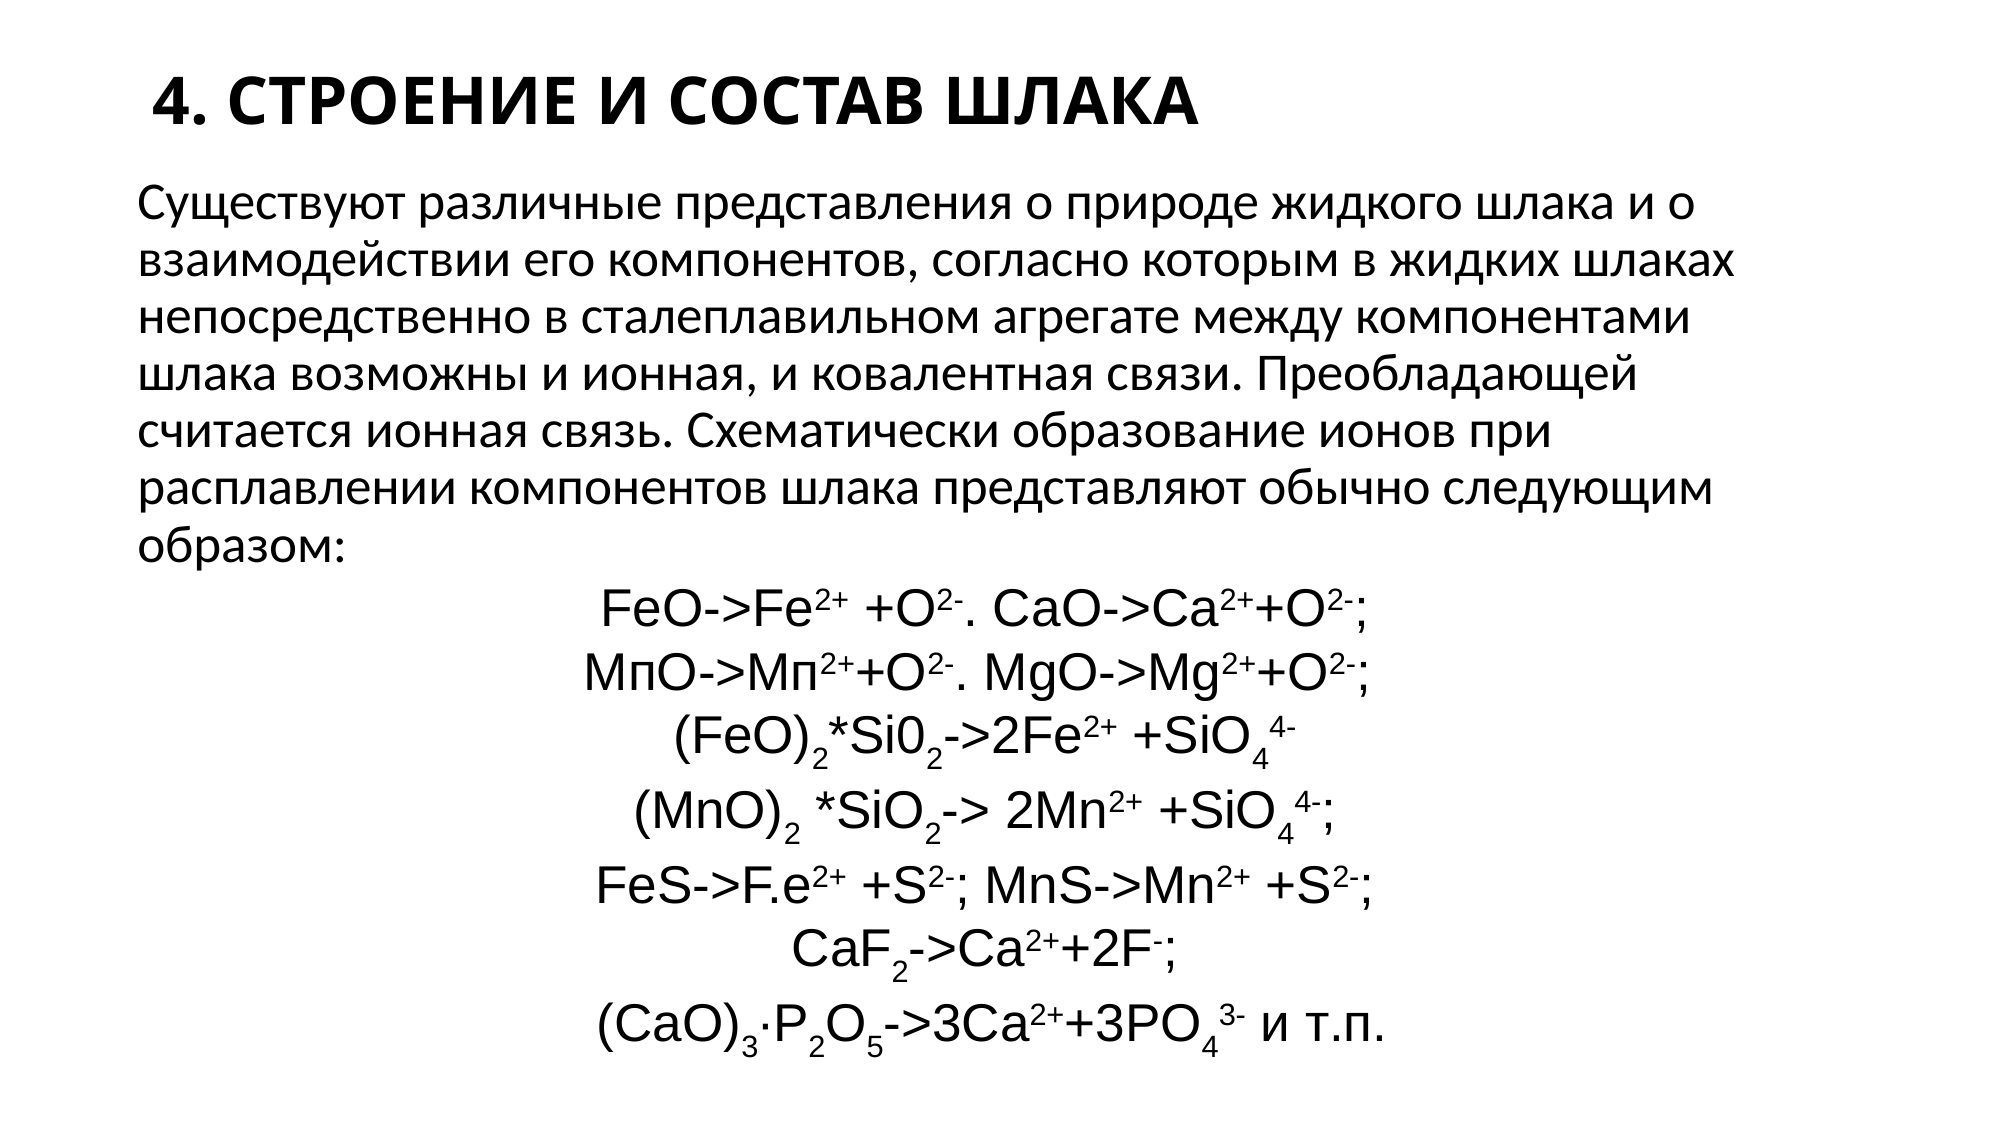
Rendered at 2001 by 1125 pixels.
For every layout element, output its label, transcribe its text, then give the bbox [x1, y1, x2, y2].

title 4. СТРОЕНИЕ И СОСТАВ ШЛАКА [137, 59, 1863, 147]
list Суще­ствуют различные представления о природе жидкого шлака и о взаимо­действии его компонентов, согласно которым в жидких шлаках непосред­ственно в сталеплавильном агрегате между компонентами шлака возмож­ны и ионная, и ковалентная связи. Преобладающей считается ионная связь. Схематически образование ионов при расплавлении компонентов шлака представляют обычно следую­щим образом: FeO->Fe2+ +О2-. СаО->Са2++О2-; МпО->Мп2++О2-. MgO->Mg2++O2-; (FeO)2*Si02->2Fe2+ +SiO44- (MnO)2 *SiO2-> 2Mn2+ +SiO44-; FeS->F.e2+ +S2-; MnS->Mn2+ +S2-; CaF2->Ca2++2F-; (CaO)3·P2O5->3Ca2++3PO43- и т.п. [122, 166, 1848, 1073]
